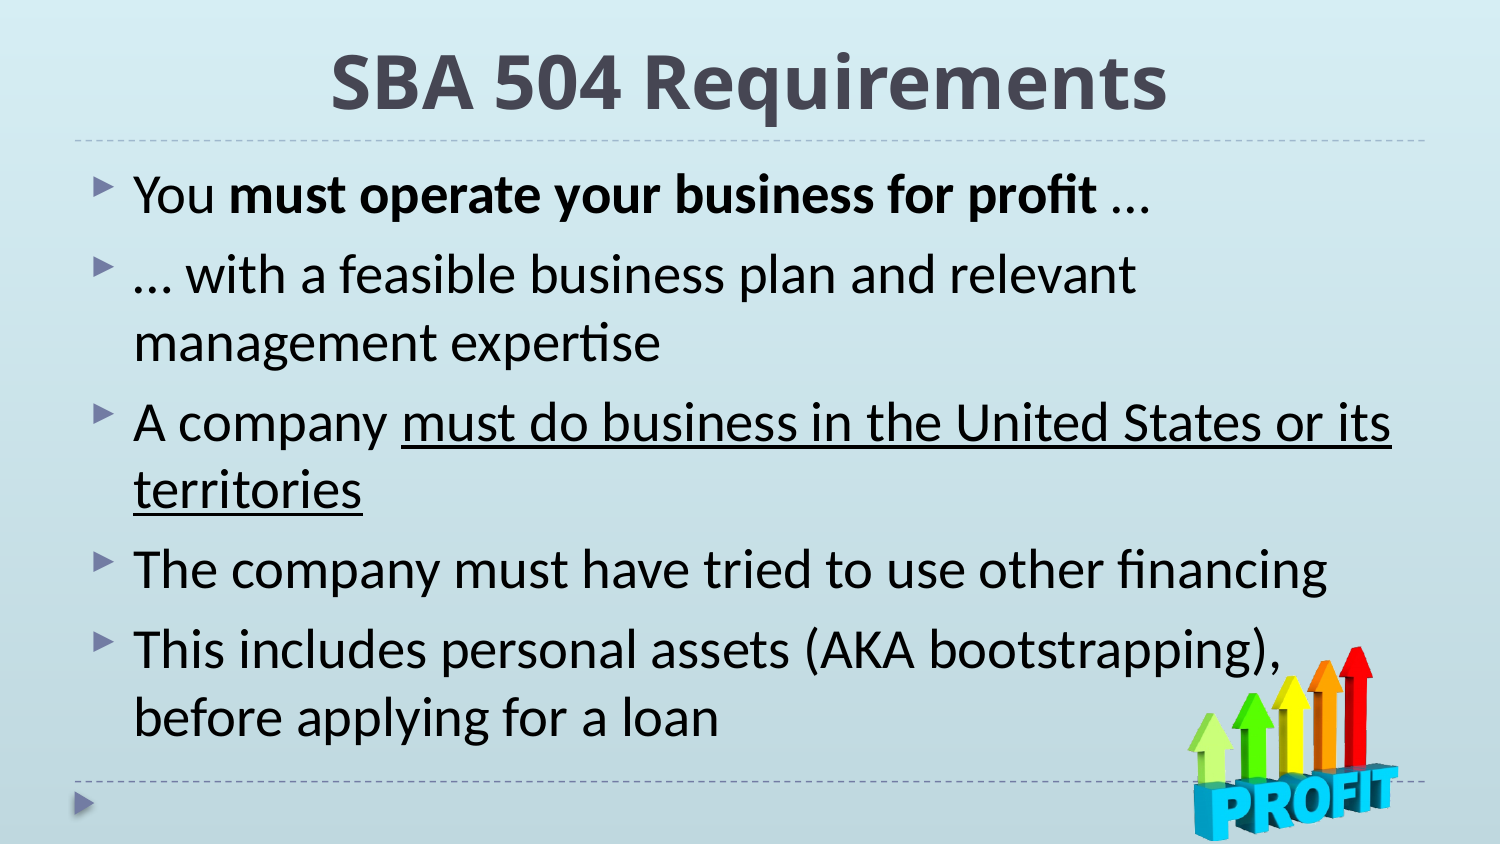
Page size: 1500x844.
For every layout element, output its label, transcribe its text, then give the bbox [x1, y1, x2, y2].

picture [1187, 646, 1399, 842]
list You must operate your business for profit … … with a feasible business plan and relevant management expertise A company must do business in the United States or its territories The company must have tried to use other financing This includes personal assets (AKA bootstrapping), before applying for a loan [75, 150, 1425, 758]
title SBA 504 Requirements [75, 18, 1425, 141]
